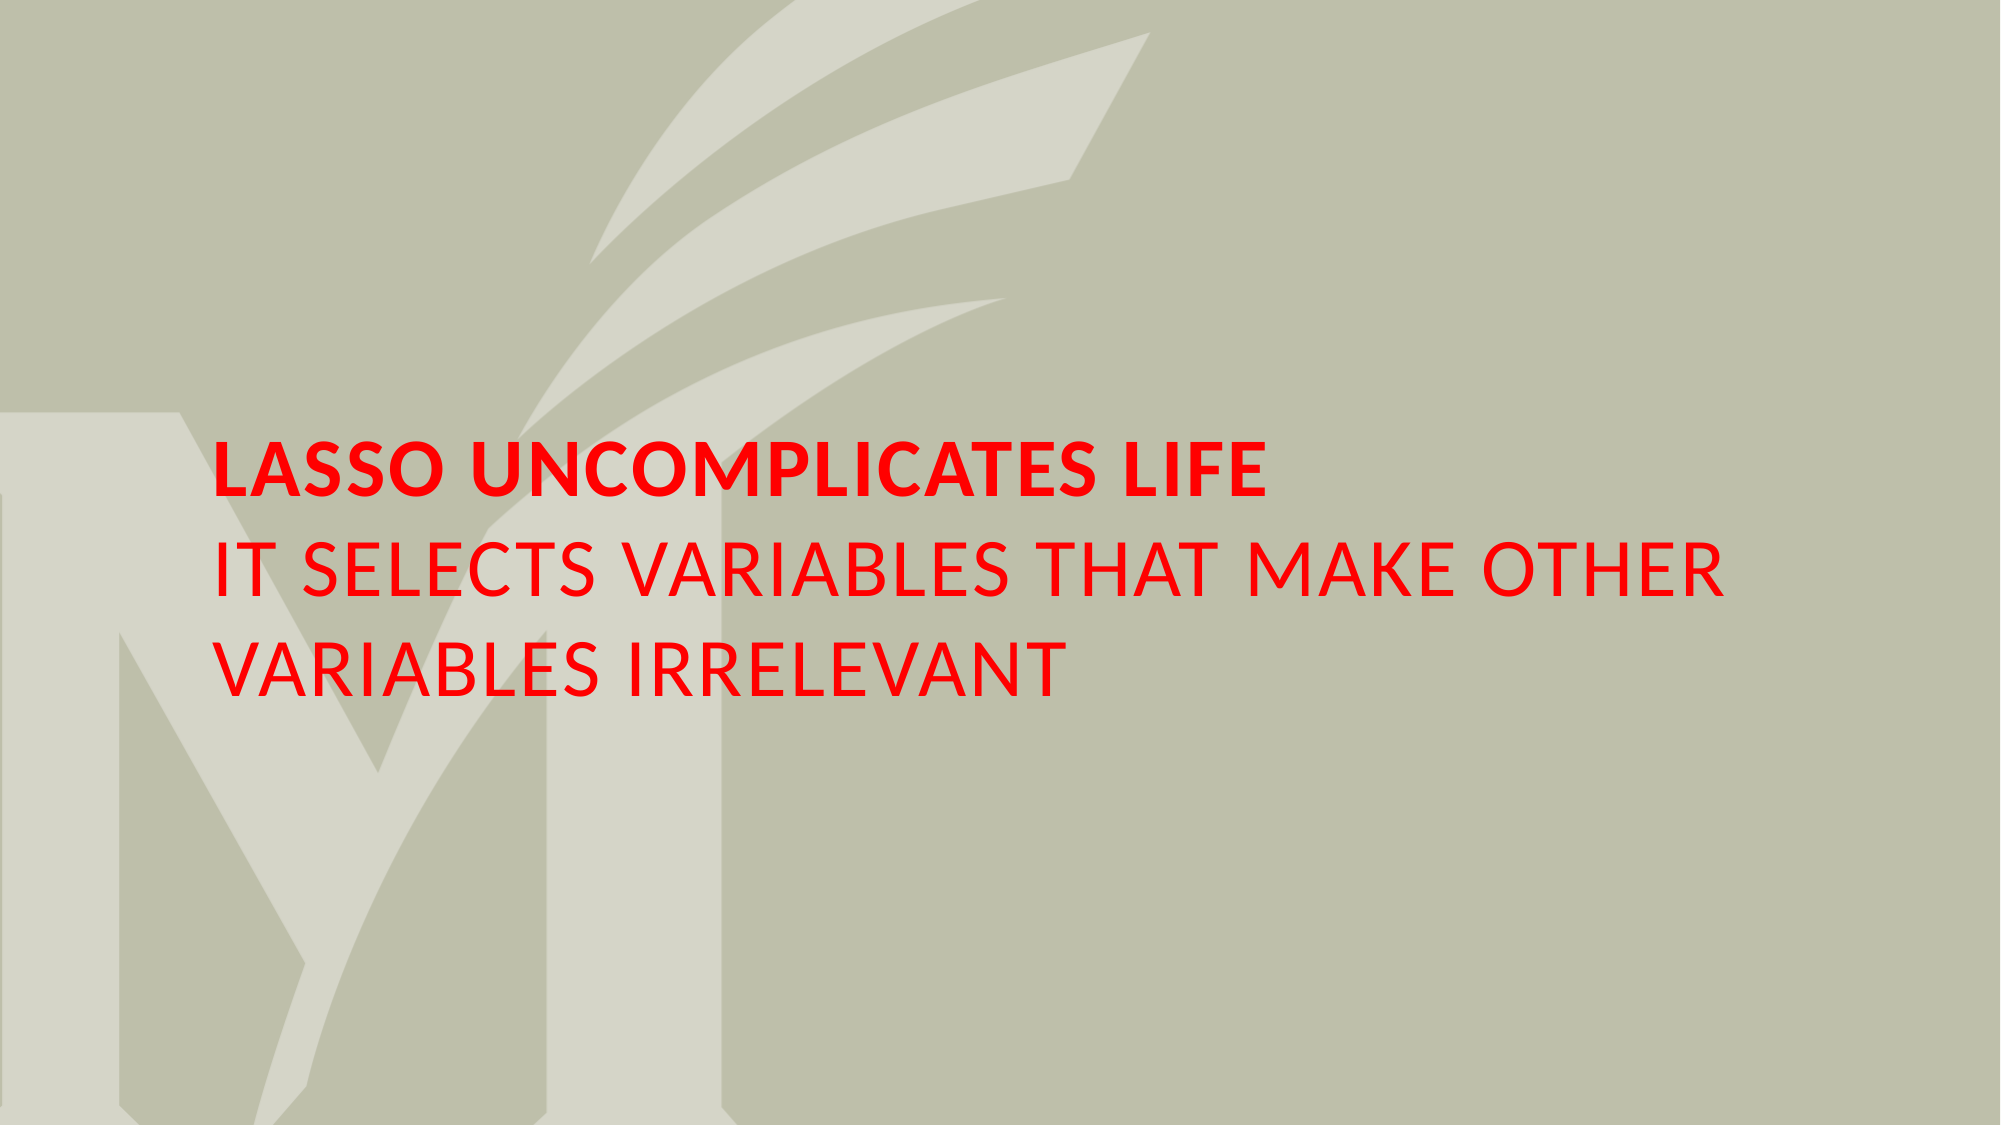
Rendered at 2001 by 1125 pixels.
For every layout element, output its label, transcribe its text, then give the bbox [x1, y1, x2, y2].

picture [0, 0, 2001, 1125]
title LASSO Uncomplicates Life It Selects Variables that Make other Variables irrelevant [197, 325, 1823, 801]
